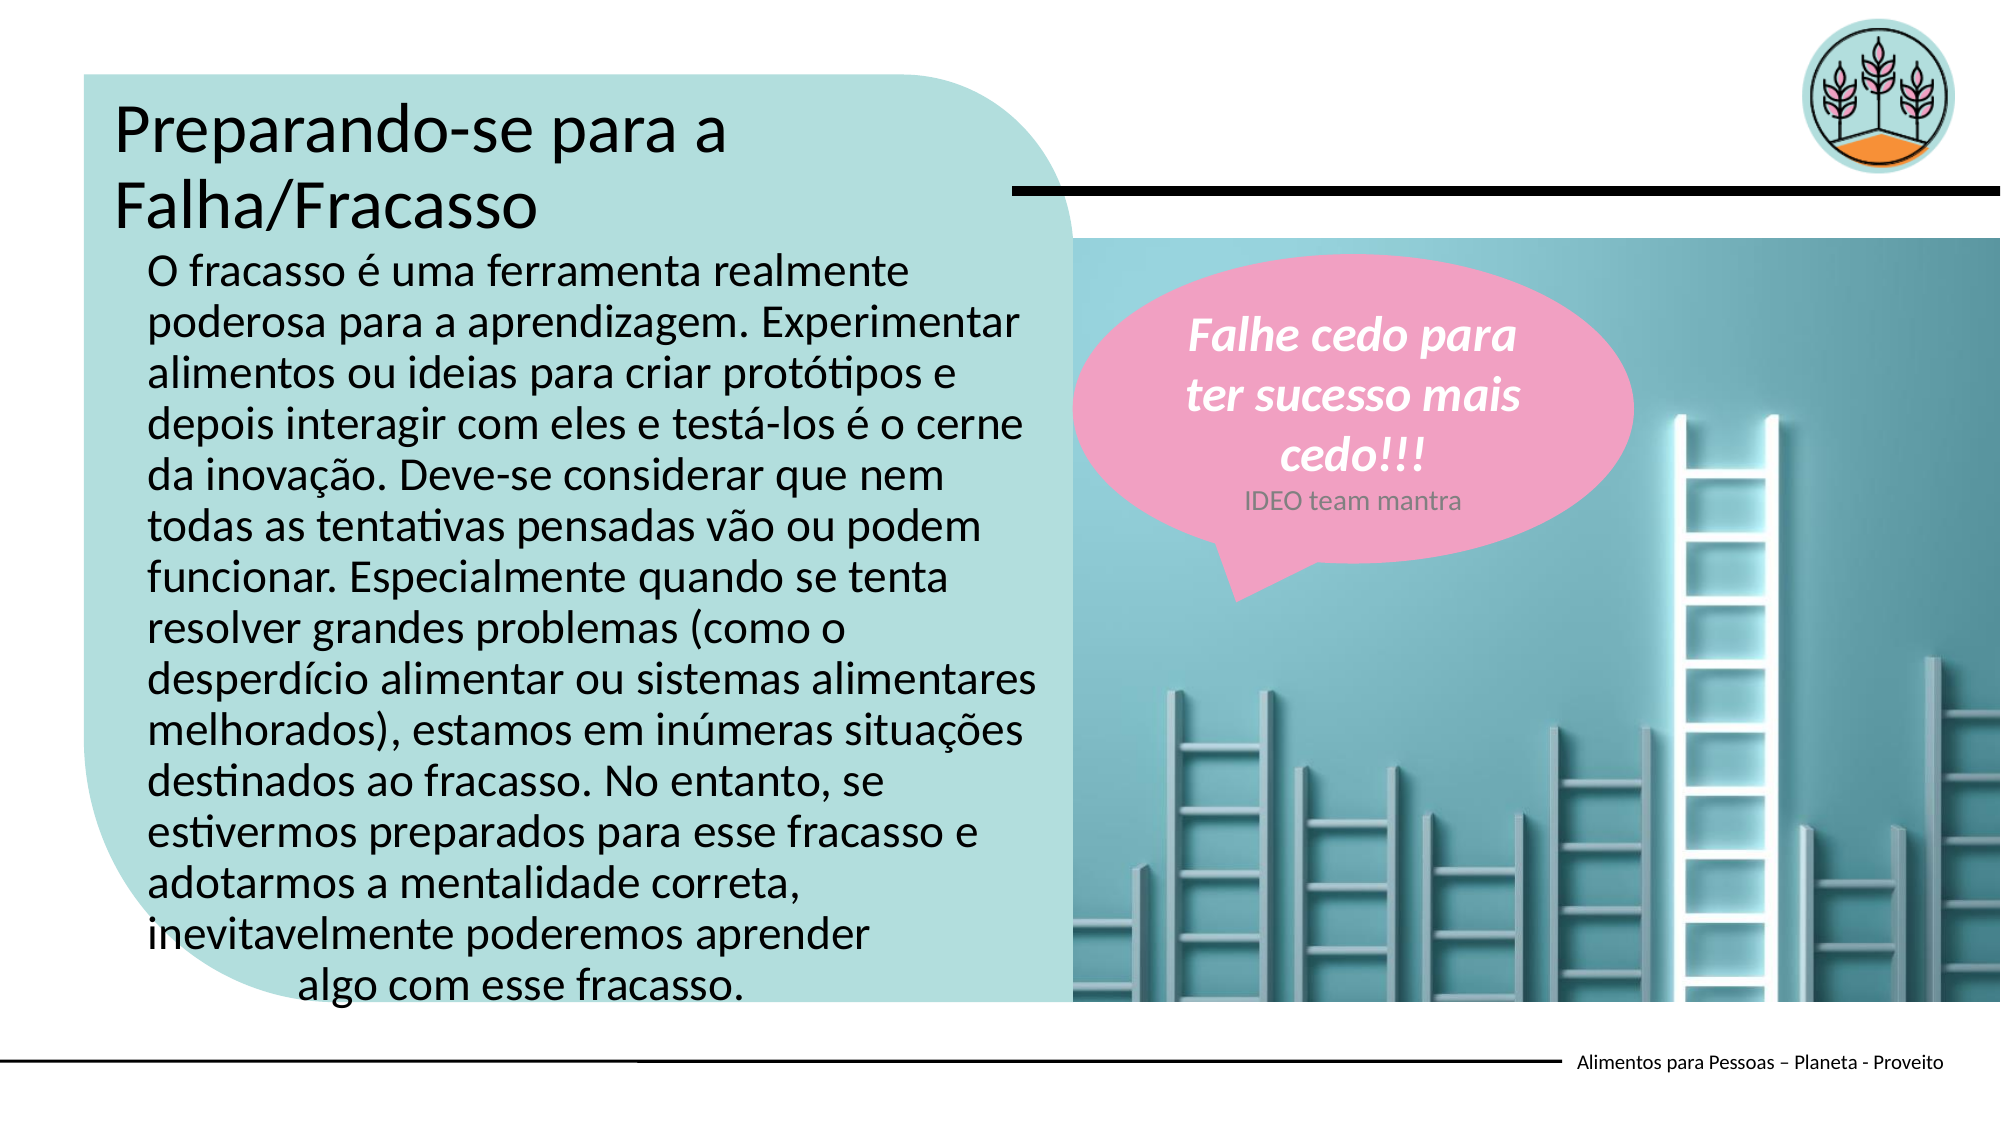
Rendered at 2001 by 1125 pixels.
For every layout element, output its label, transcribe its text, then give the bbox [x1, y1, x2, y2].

list O fracasso é uma ferramenta realmente poderosa para a aprendizagem. Experimentar alimentos ou ideias para criar protótipos e depois interagir com eles e testá-los é o cerne da inovação. Deve-se considerar que nem todas as tentativas pensadas vão ou podem funcionar. Especialmente quando se tenta resolver grandes problemas (como o desperdício alimentar ou sistemas alimentares melhorados), estamos em inúmeras situações destinados ao fracasso. No entanto, se estivermos preparados para esse fracasso e adotarmos a mentalidade correta, inevitavelmente poderemos aprender algo com esse fracasso. [132, 247, 1073, 735]
list Preparando-se para a Falha/Fracasso [99, 83, 1171, 247]
picture [1073, 238, 2000, 1003]
picture [1801, 13, 1955, 177]
